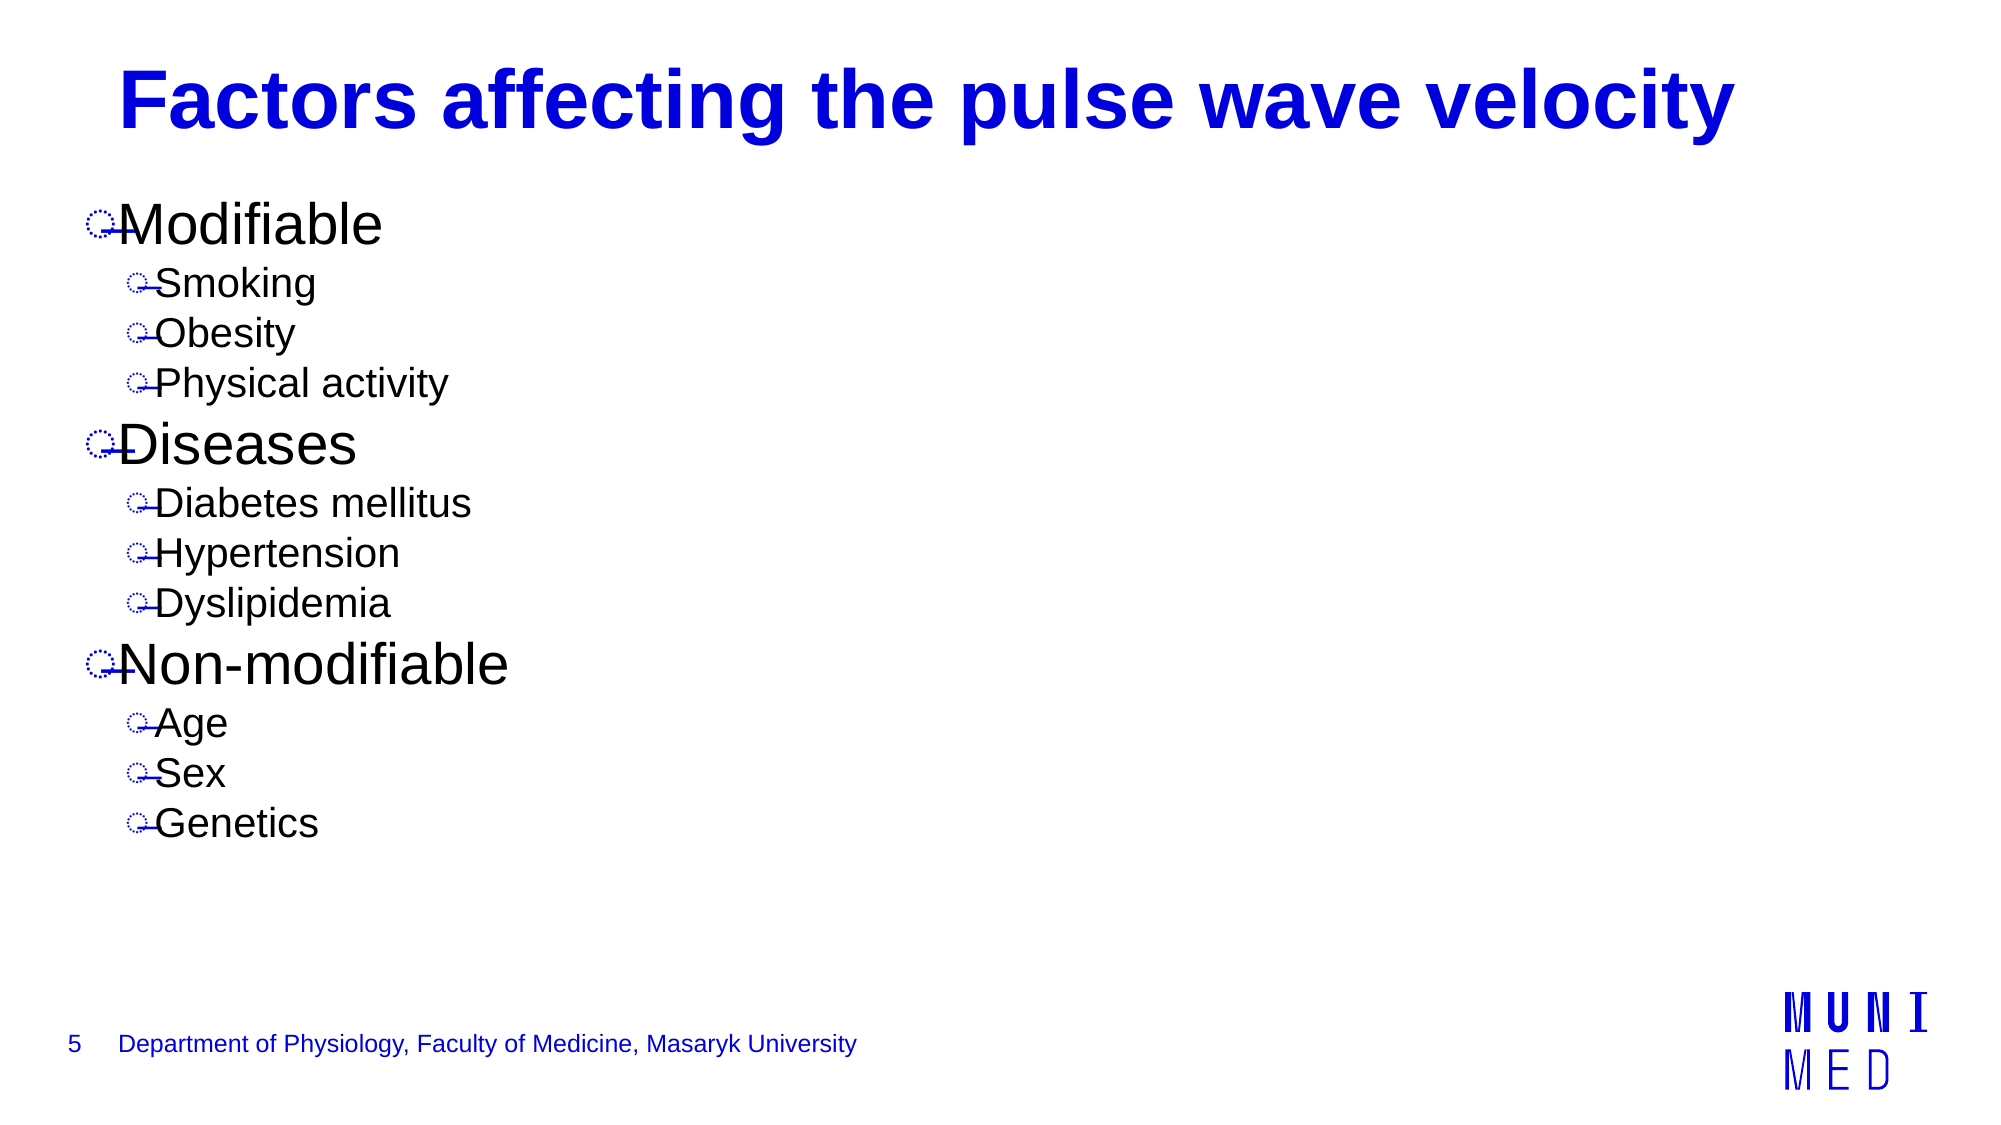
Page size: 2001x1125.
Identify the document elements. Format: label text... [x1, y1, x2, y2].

title Factors affecting the pulse wave velocity [118, 62, 1883, 155]
footer Department of Physiology, Faculty of Medicine, Masaryk University [118, 1047, 1418, 1063]
slide_number 5 [67, 1021, 110, 1063]
list Modifiable Smoking Obesity Physical activity Diseases Diabetes mellitus Hypertension Dyslipidemia Non-modifiable Age Sex Genetics [71, 186, 1956, 1047]
